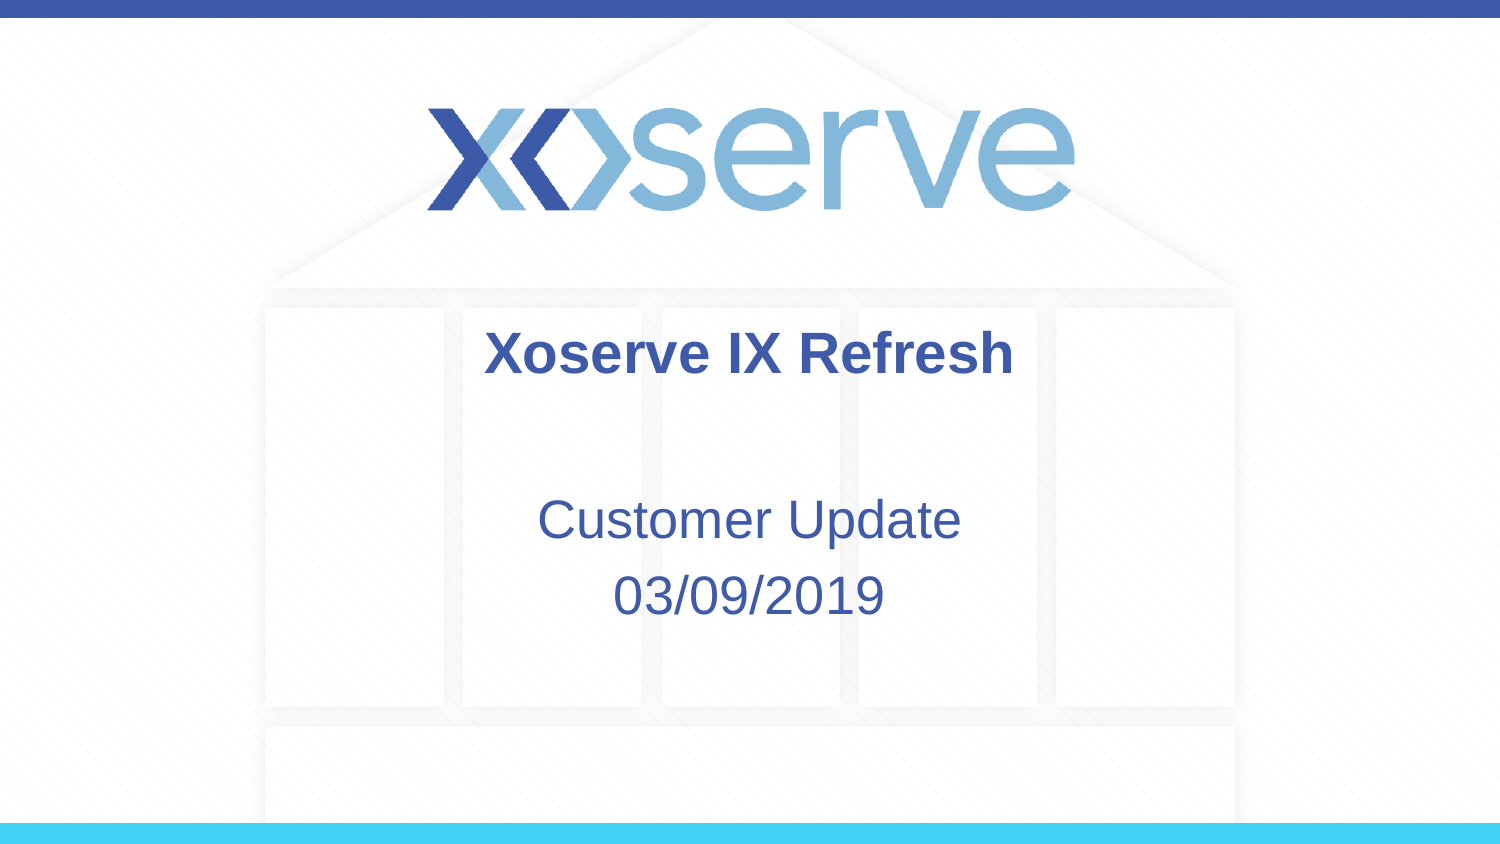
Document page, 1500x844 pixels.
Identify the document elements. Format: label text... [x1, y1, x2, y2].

subtitle Customer Update 03/09/2019 [225, 476, 1275, 693]
picture [0, 0, 1500, 844]
title Xoserve IX Refresh [112, 260, 1388, 442]
